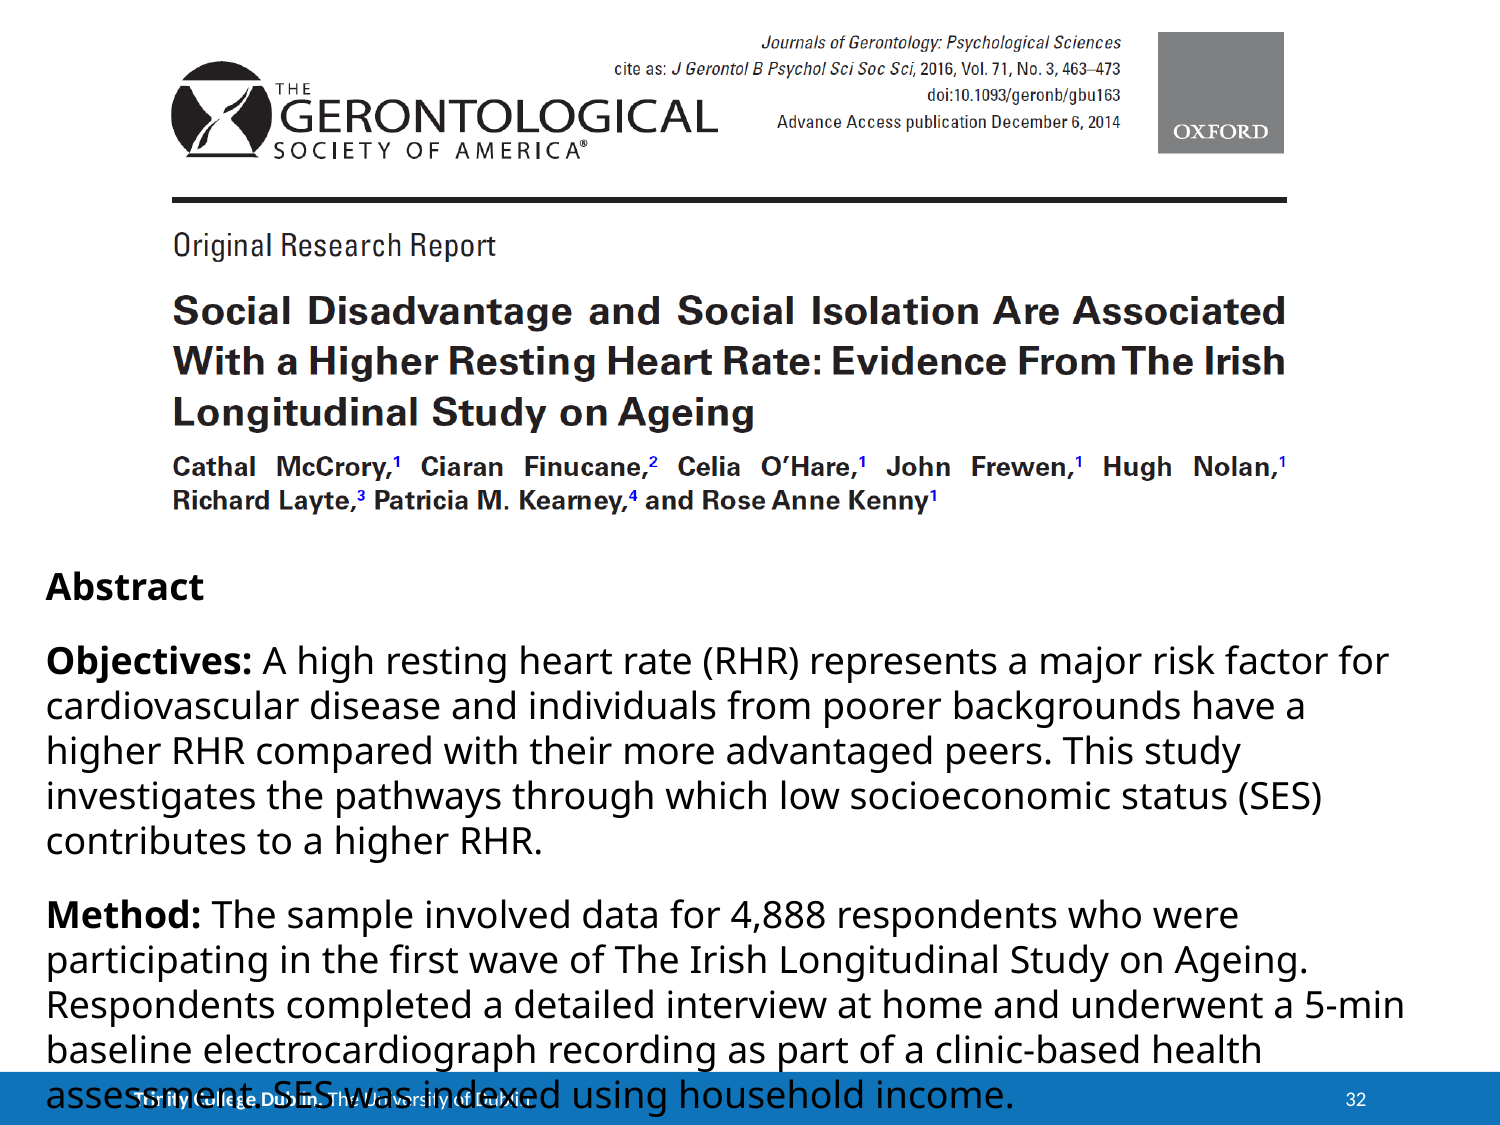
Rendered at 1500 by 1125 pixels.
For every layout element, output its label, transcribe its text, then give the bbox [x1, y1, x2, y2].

list Abstract Objectives: A high resting heart rate (RHR) represents a major risk factor for cardiovascular disease and individuals from poorer backgrounds have a higher RHR compared with their more advantaged peers. This study investigates the pathways through which low socioeconomic status (SES) contributes to a higher RHR. Method: The sample involved data for 4,888 respondents who were participating in the first wave of The Irish Longitudinal Study on Ageing. Respondents completed a detailed interview at home and underwent a 5-min baseline electrocardiograph recording as part of a clinic-based health assessment. SES was indexed using household income. [45, 562, 1427, 1125]
picture [142, 11, 1330, 528]
